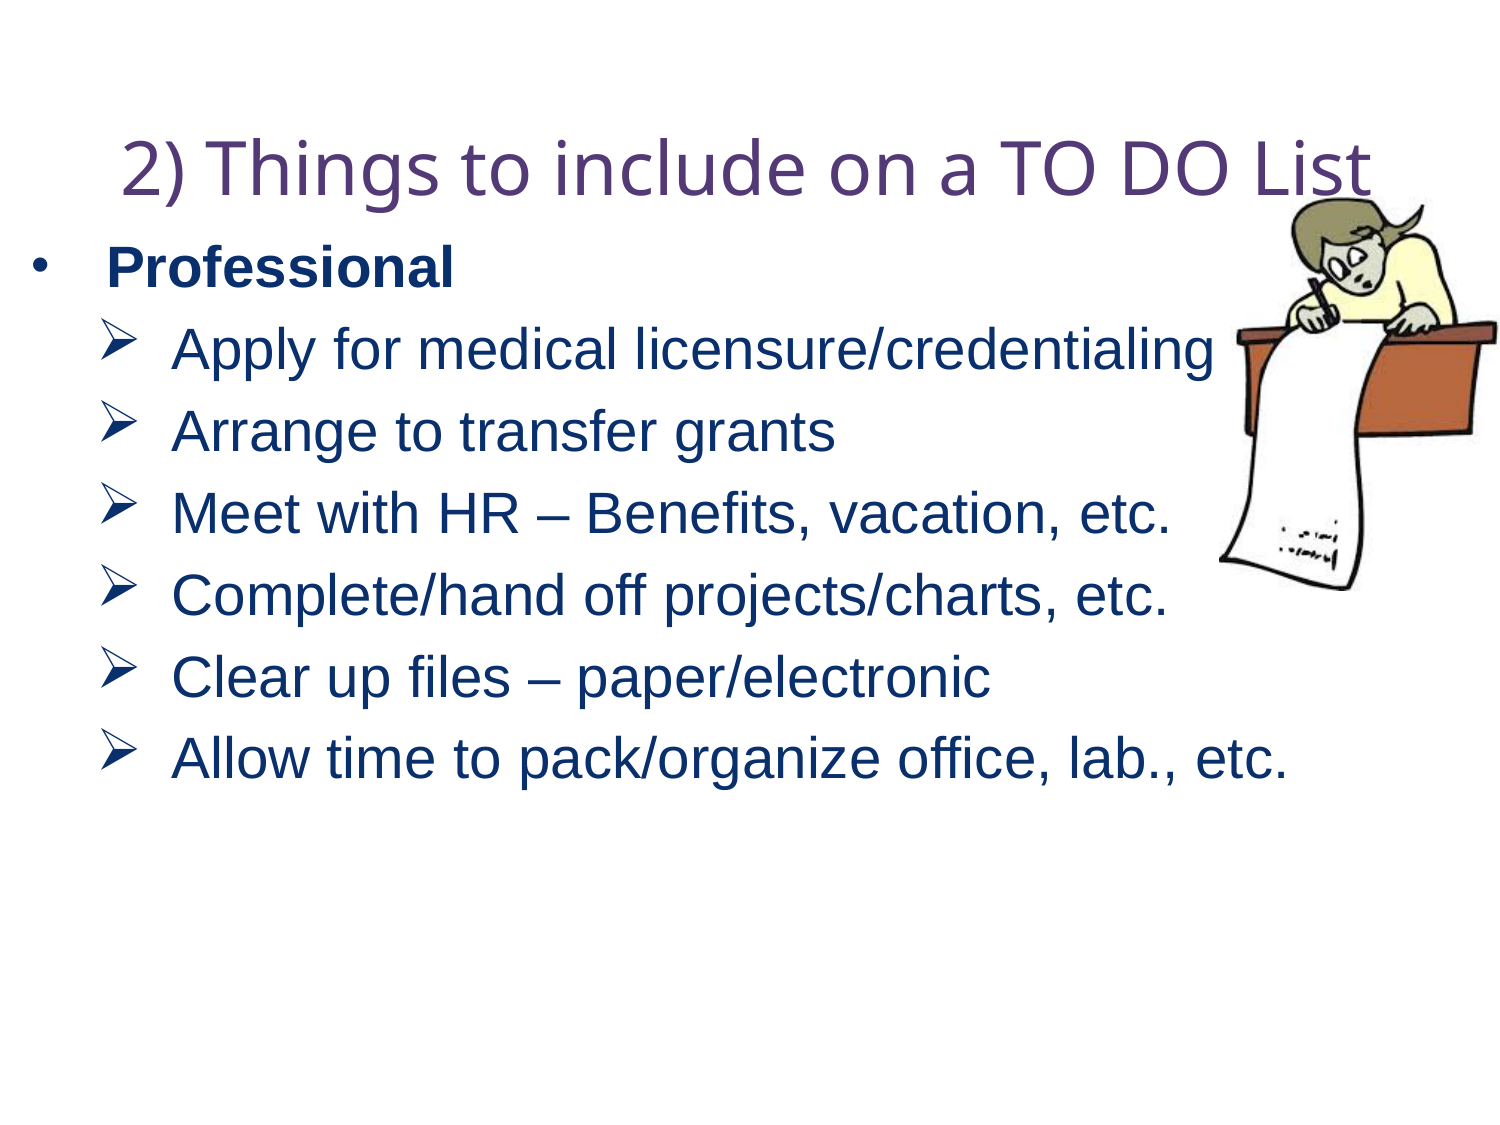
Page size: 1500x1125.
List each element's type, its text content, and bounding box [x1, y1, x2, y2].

title 2) Things to include on a TO DO List [58, 57, 1436, 211]
list Professional Apply for medical licensure/credentialing Arrange to transfer grants Meet with HR – Benefits, vacation, etc. Complete/hand off projects/charts, etc. Clear up files – paper/electronic Allow time to pack/organize office, lab., etc. [30, 237, 1311, 987]
picture [1219, 195, 1500, 591]
